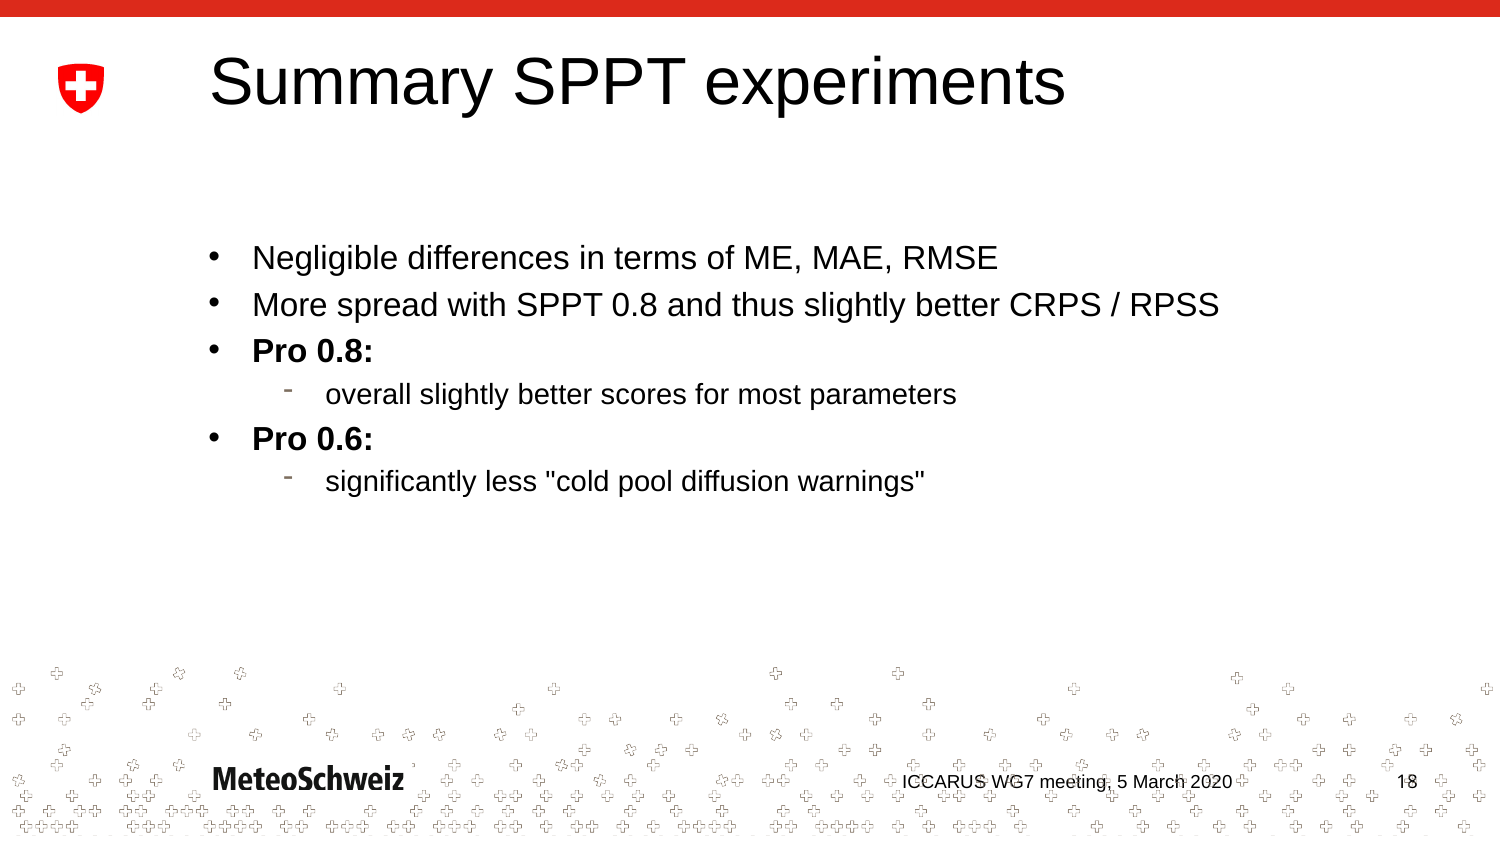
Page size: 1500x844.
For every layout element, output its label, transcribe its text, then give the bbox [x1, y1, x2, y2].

title Summary SPPT experiments [194, 30, 1428, 147]
list Negligible differences in terms of ME, MAE, RMSE More spread with SPPT 0.8 and thus slightly better CRPS / RPSS Pro 0.8: overall slightly better scores for most parameters Pro 0.6: significantly less "cold pool diffusion warnings" [193, 228, 1429, 637]
picture [12, 667, 1493, 836]
